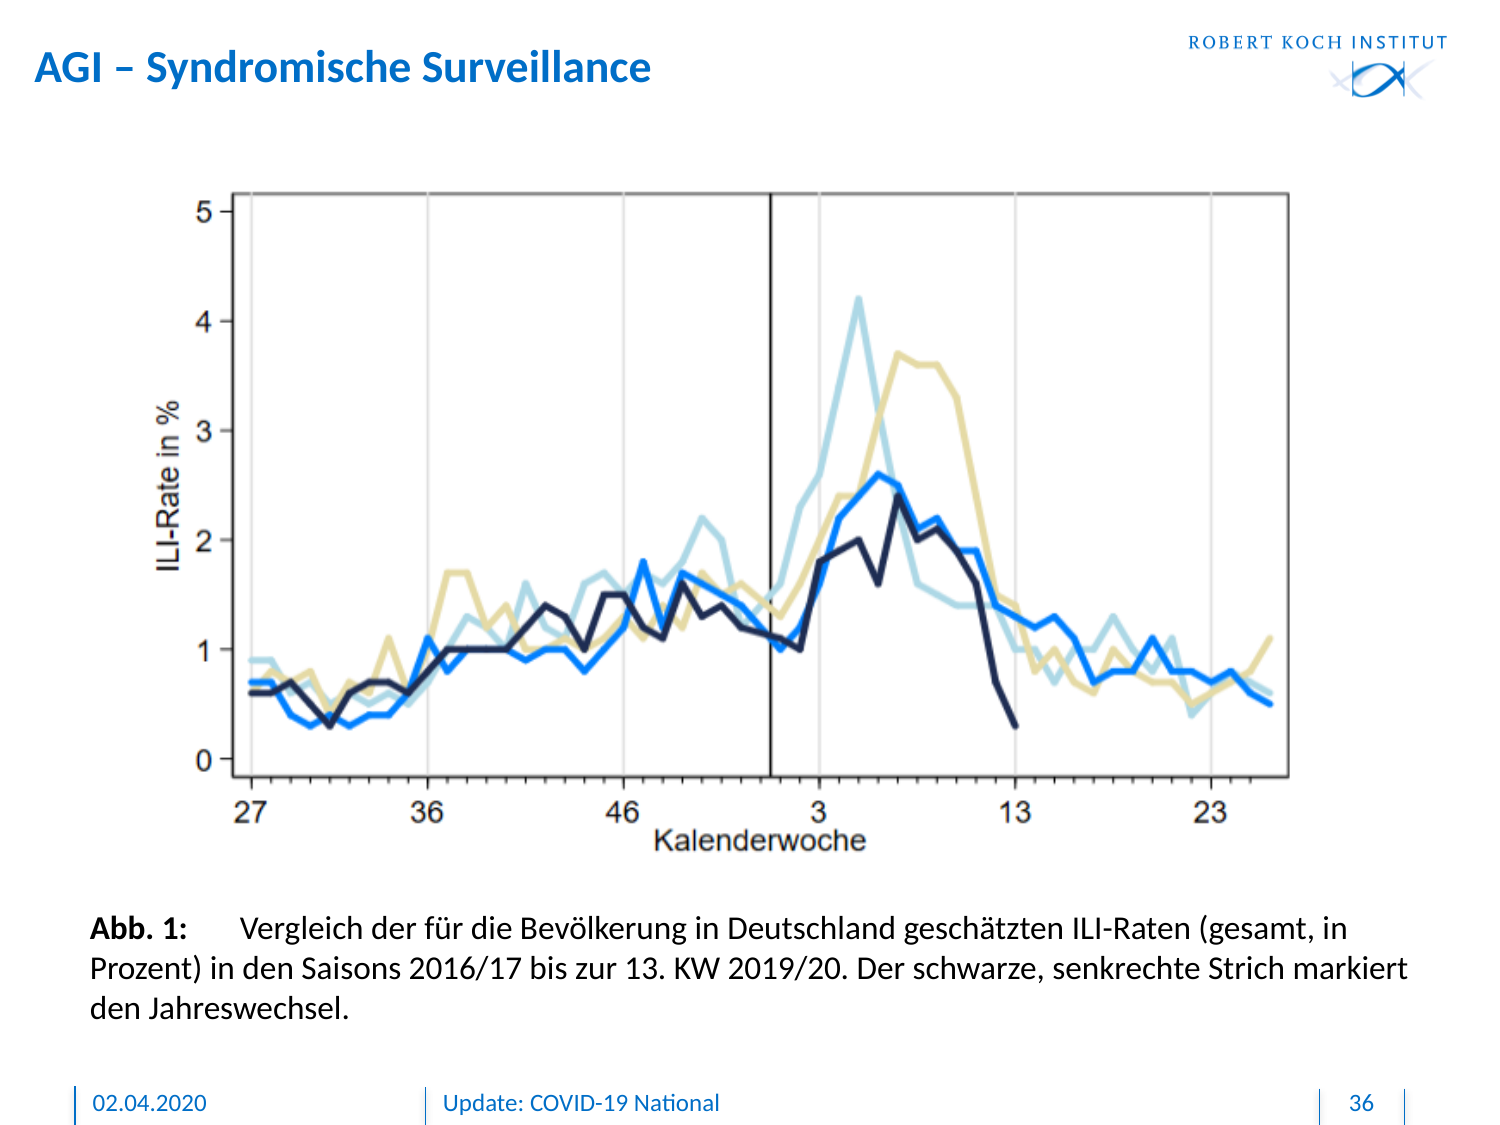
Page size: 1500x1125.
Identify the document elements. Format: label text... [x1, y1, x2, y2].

text_box Abb. 1: Vergleich der für die Bevölkerung in Deutschland geschätzten ILI-Raten (gesamt, in Prozent) in den Saisons 2016/17 bis zur 13. KW 2019/20. Der schwarze, senkrechte Strich markiert den Jahreswechsel. [74, 899, 1442, 1034]
title AGI – Syndromische Surveillance [34, 37, 1362, 93]
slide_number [92, 1086, 398, 1119]
picture [116, 163, 1322, 863]
slide_number 36 [1321, 1086, 1403, 1119]
footer Update: COVID-19 National [442, 1086, 1293, 1119]
picture [1182, 29, 1454, 109]
